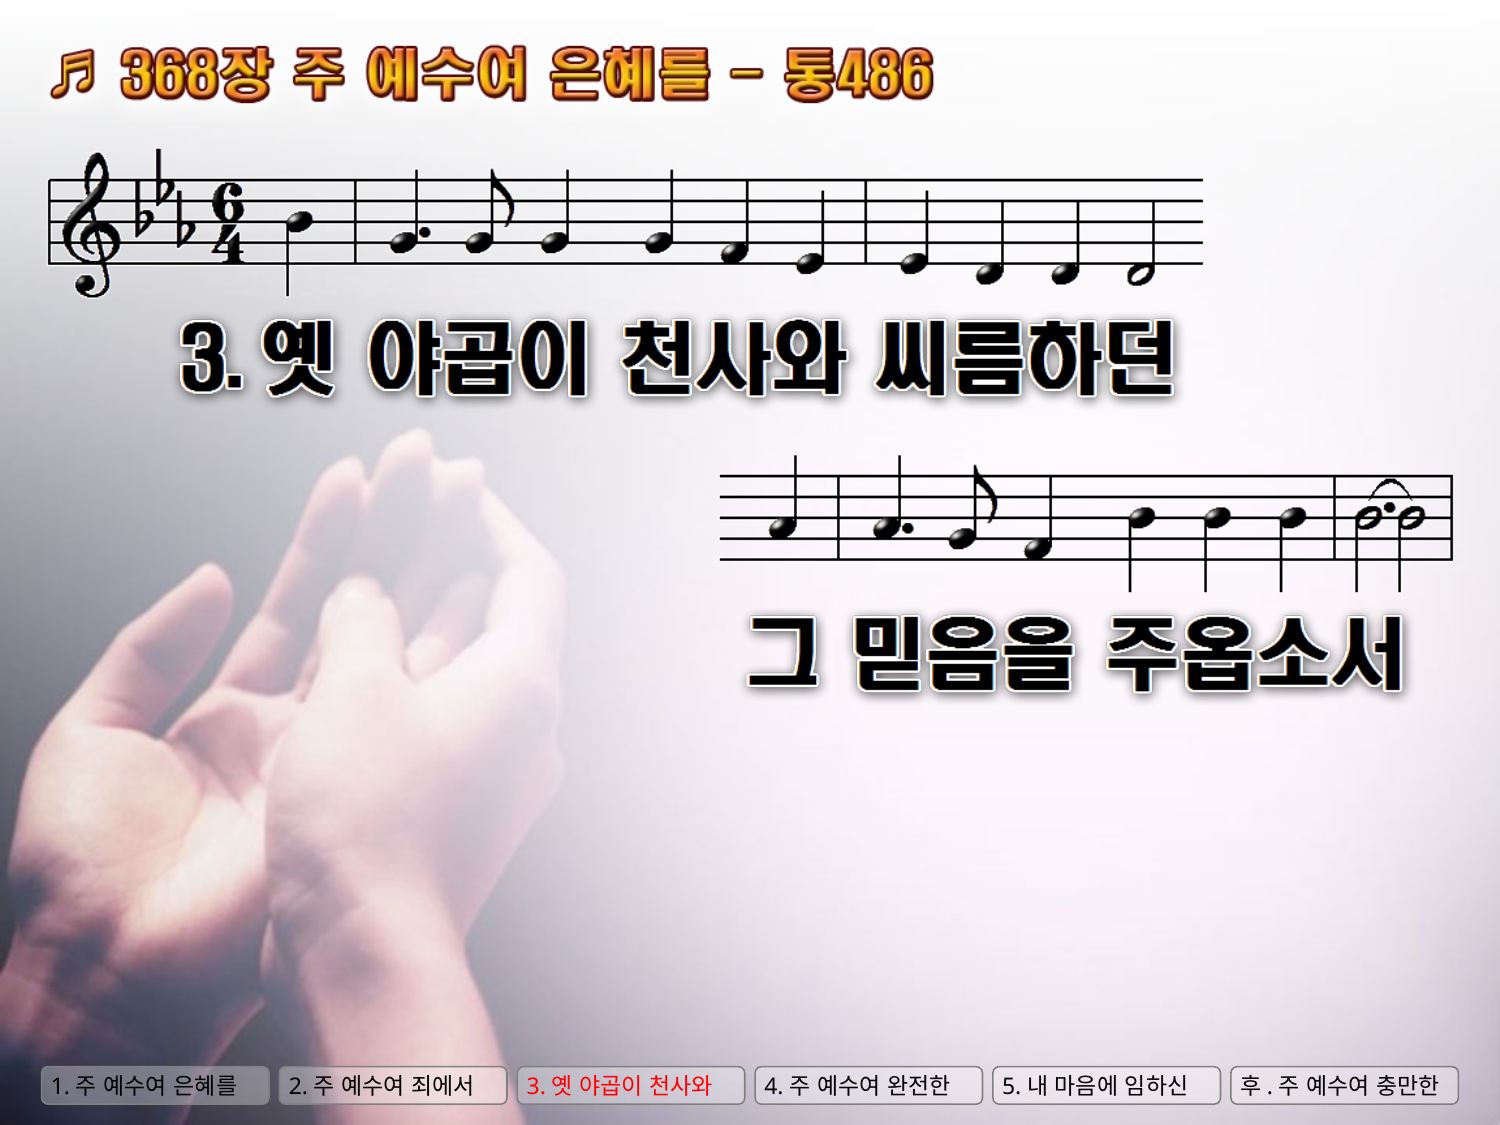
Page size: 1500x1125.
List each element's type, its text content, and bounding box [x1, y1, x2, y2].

text_box 4.주 예수여 완전한 [755, 1066, 983, 1105]
text_box 2.주 예수여 죄에서 [279, 1066, 507, 1105]
picture [0, 0, 1500, 1125]
text_box 후.주 예수여 충만한 [1230, 1066, 1459, 1105]
text_box 5.내 마음에 임하신 [992, 1066, 1221, 1105]
text_box 3.옛 야곱이 천사와 [517, 1066, 745, 1105]
text_box 1.주 예수여 은혜를 [41, 1066, 269, 1105]
